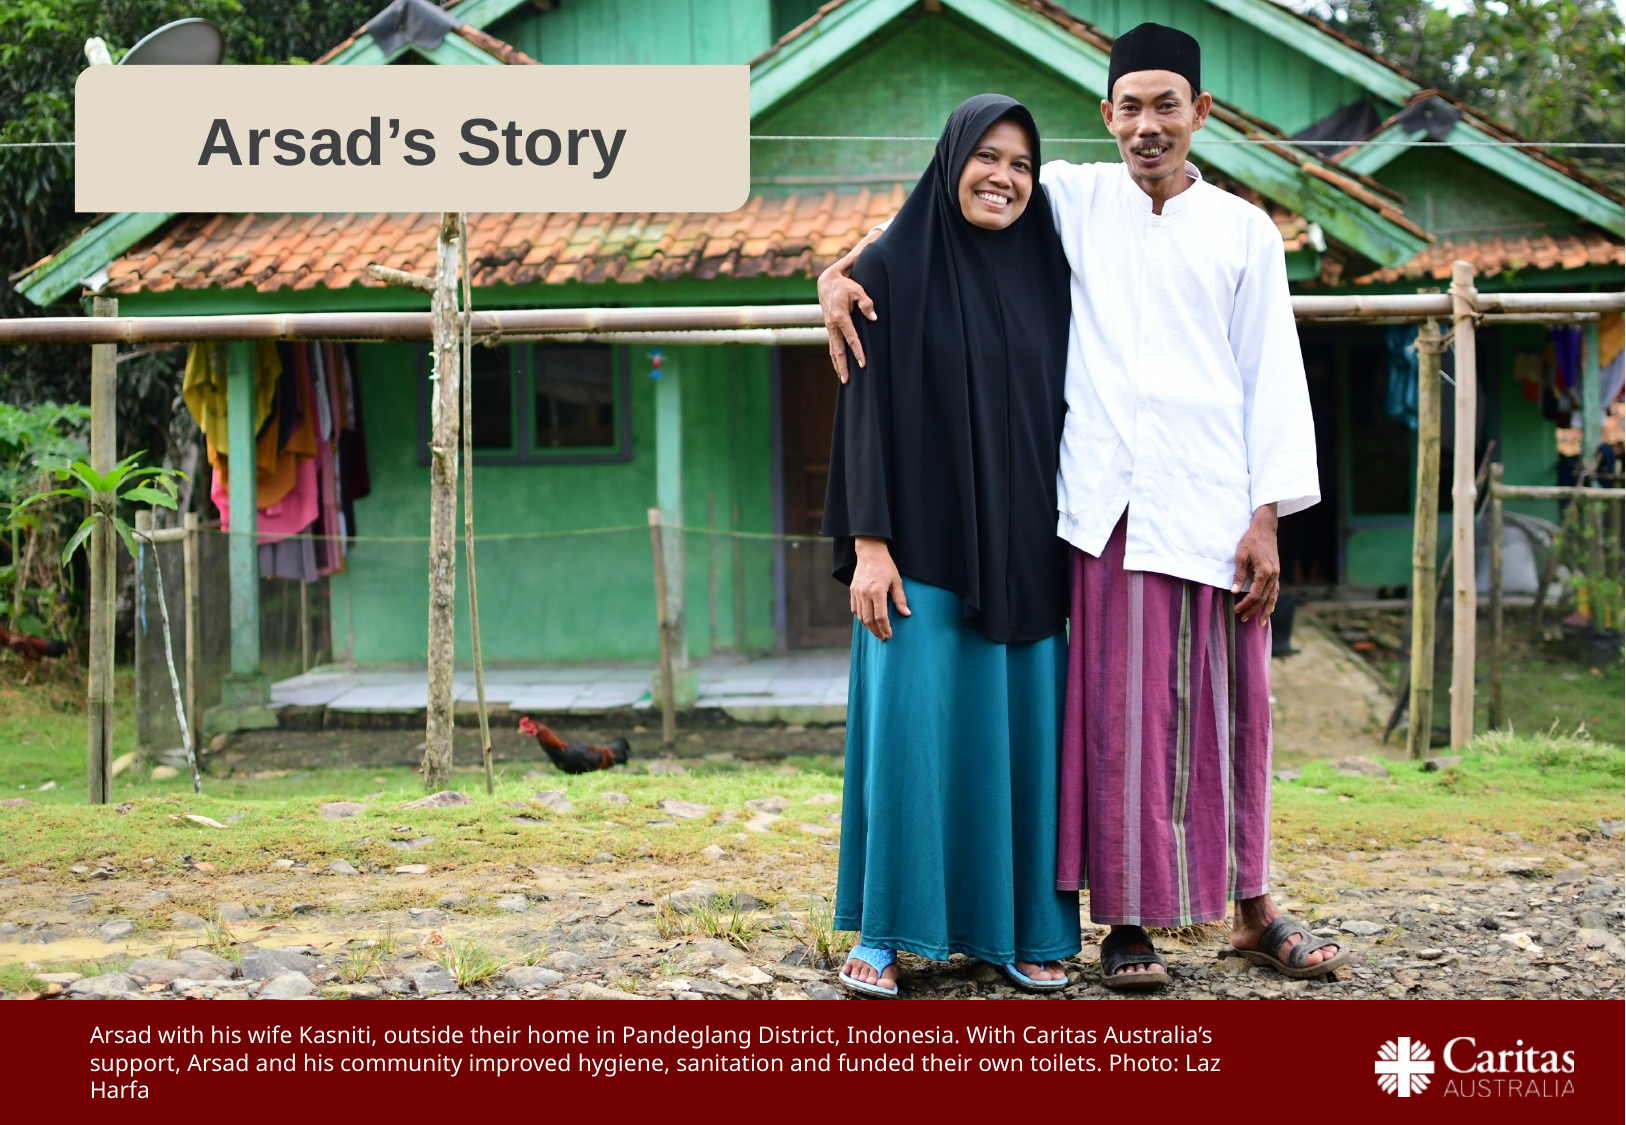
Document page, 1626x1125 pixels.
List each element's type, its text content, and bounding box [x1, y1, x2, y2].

text_box Arsad with his wife Kasniti, outside their home in Pandeglang District, Indonesia. With Caritas Australia’s support, Arsad and his community improved hygiene, sanitation and funded their own toilets. Photo: Laz Harfa [75, 1024, 1238, 1099]
picture [0, 0, 1625, 1001]
